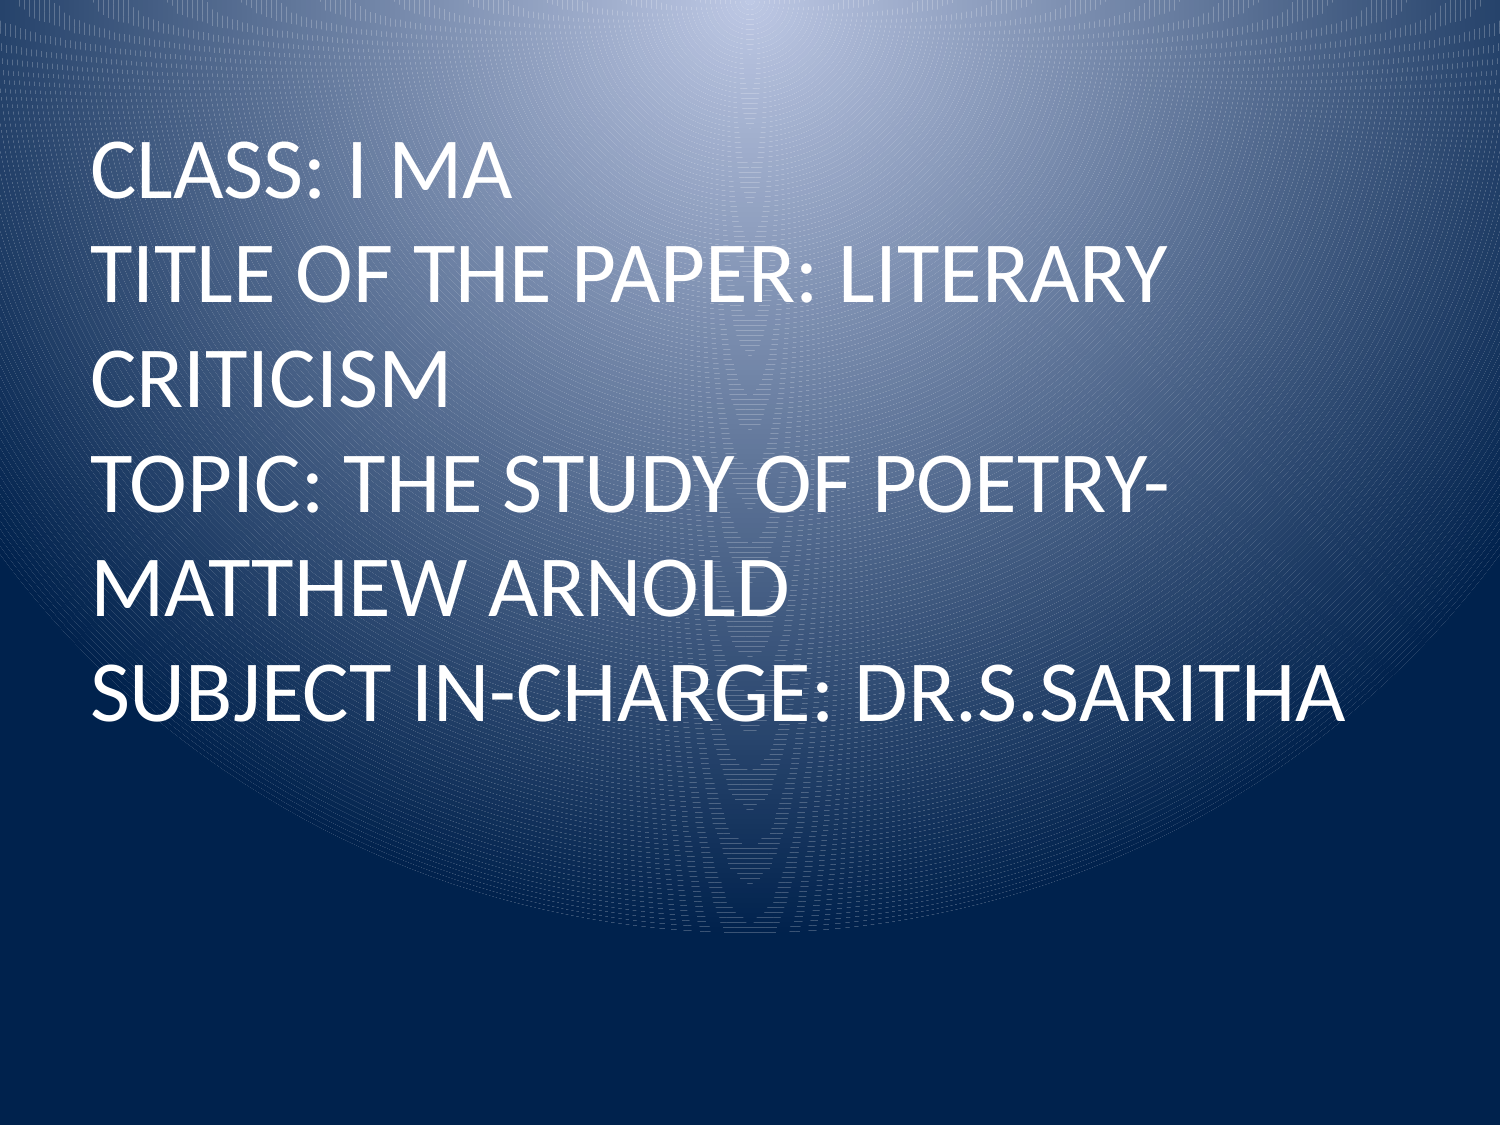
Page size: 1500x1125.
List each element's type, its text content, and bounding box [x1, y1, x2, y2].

title CLASS: I MA TITLE OF THE PAPER: LITERARY CRITICISM TOPIC: THE STUDY OF POETRY-MATTHEW ARNOLD SUBJECT IN-CHARGE: DR.S.SARITHA [75, 62, 1425, 788]
